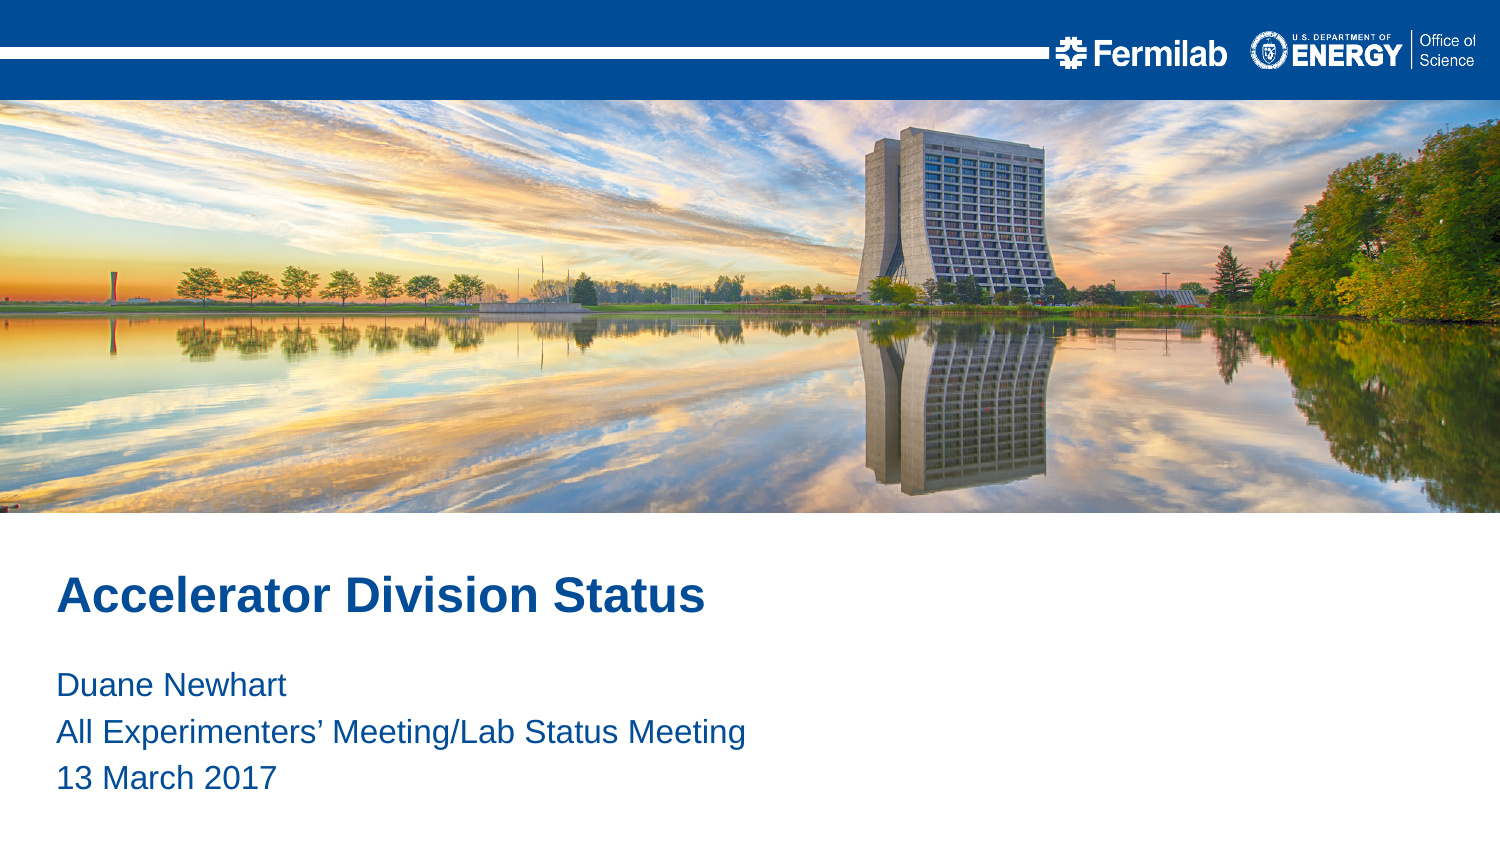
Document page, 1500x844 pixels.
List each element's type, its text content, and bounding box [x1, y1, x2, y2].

list Duane Newhart All Experimenters’ Meeting/Lab Status Meeting 13 March 2017 [56, 655, 1451, 810]
picture [0, 100, 1500, 513]
list Accelerator Division Status [56, 531, 1451, 655]
